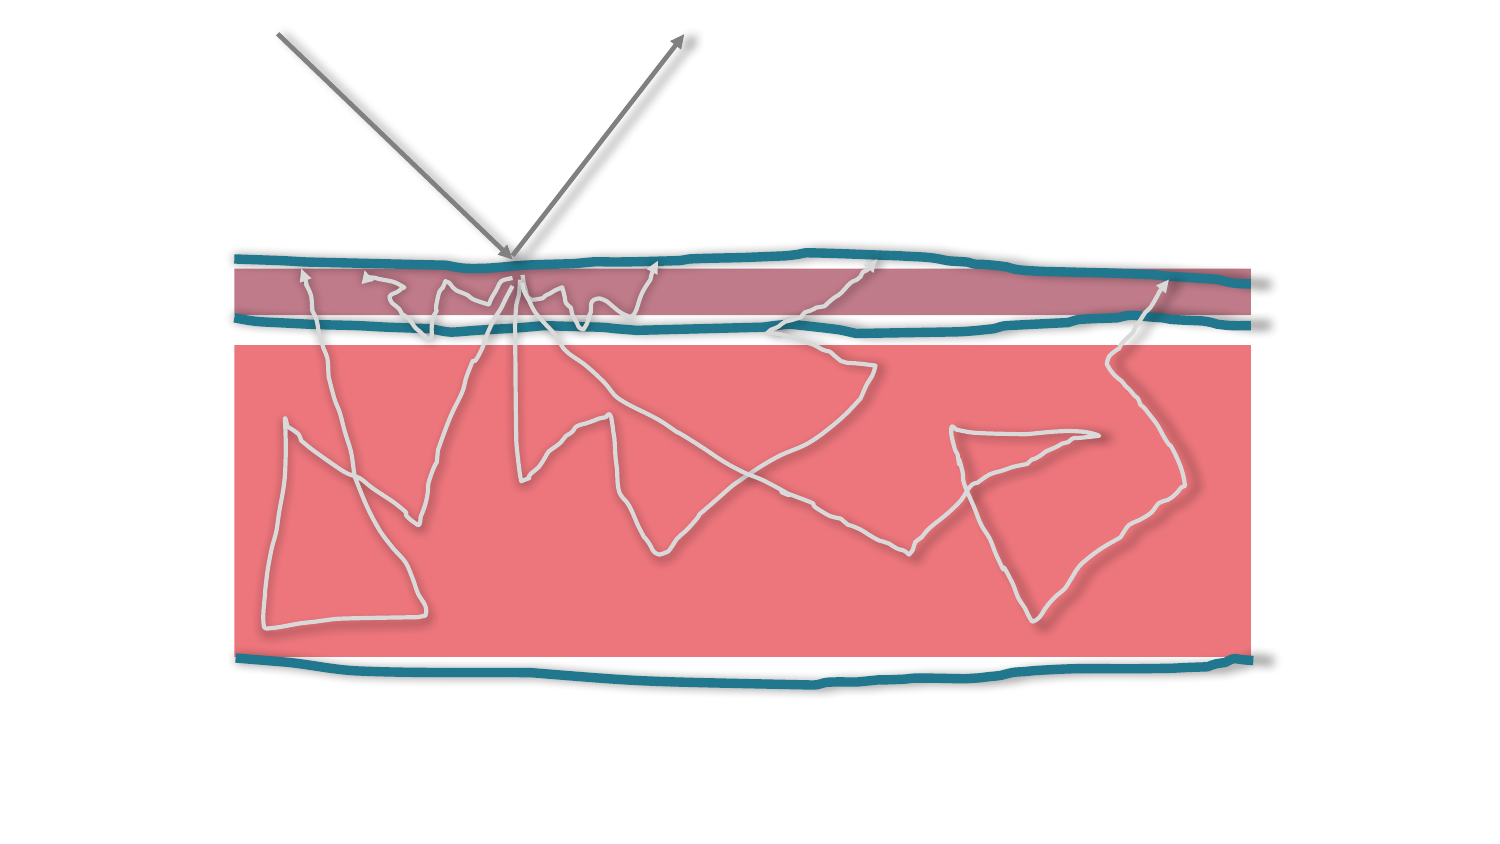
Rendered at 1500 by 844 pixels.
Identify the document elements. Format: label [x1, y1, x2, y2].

text_box [882, 253, 1140, 273]
text_box [1182, 274, 1251, 287]
text_box [235, 655, 1254, 688]
text_box [233, 315, 309, 327]
text_box [261, 268, 514, 631]
text_box [232, 343, 1253, 655]
text_box [520, 279, 1188, 624]
text_box [277, 33, 511, 260]
text_box [619, 259, 877, 274]
text_box [1160, 316, 1251, 328]
text_box [1187, 267, 1253, 274]
text_box [1174, 289, 1253, 317]
text_box [686, 250, 862, 262]
text_box [234, 256, 273, 263]
text_box [232, 267, 304, 313]
text_box [512, 304, 741, 557]
text_box [512, 34, 685, 256]
